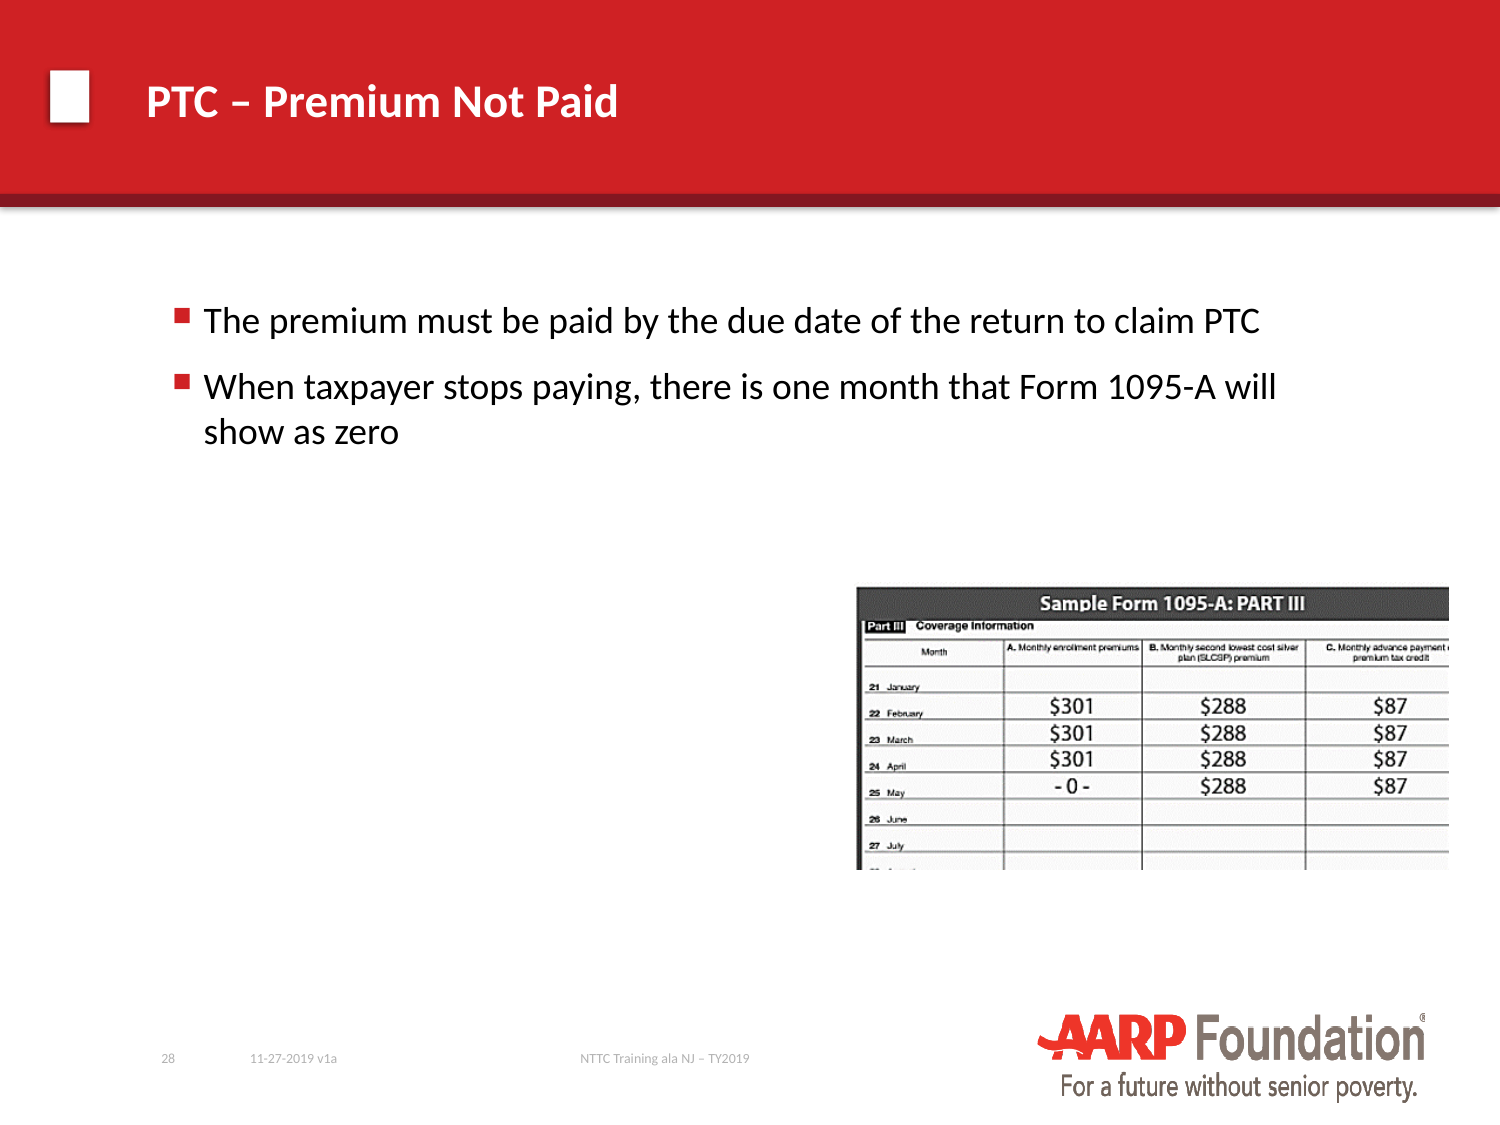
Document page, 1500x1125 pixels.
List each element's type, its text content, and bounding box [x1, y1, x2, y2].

title PTC – Premium Not Paid [131, 4, 1331, 193]
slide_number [234, 1027, 399, 1088]
picture [852, 580, 1449, 870]
footer NTTC Training ala NJ – TY2019 [427, 1027, 903, 1088]
slide_number 28 [75, 1027, 191, 1088]
list The premium must be paid by the due date of the return to claim PTC When taxpayer stops paying, there is one month that Form 1095-A will show as zero [157, 288, 1358, 949]
